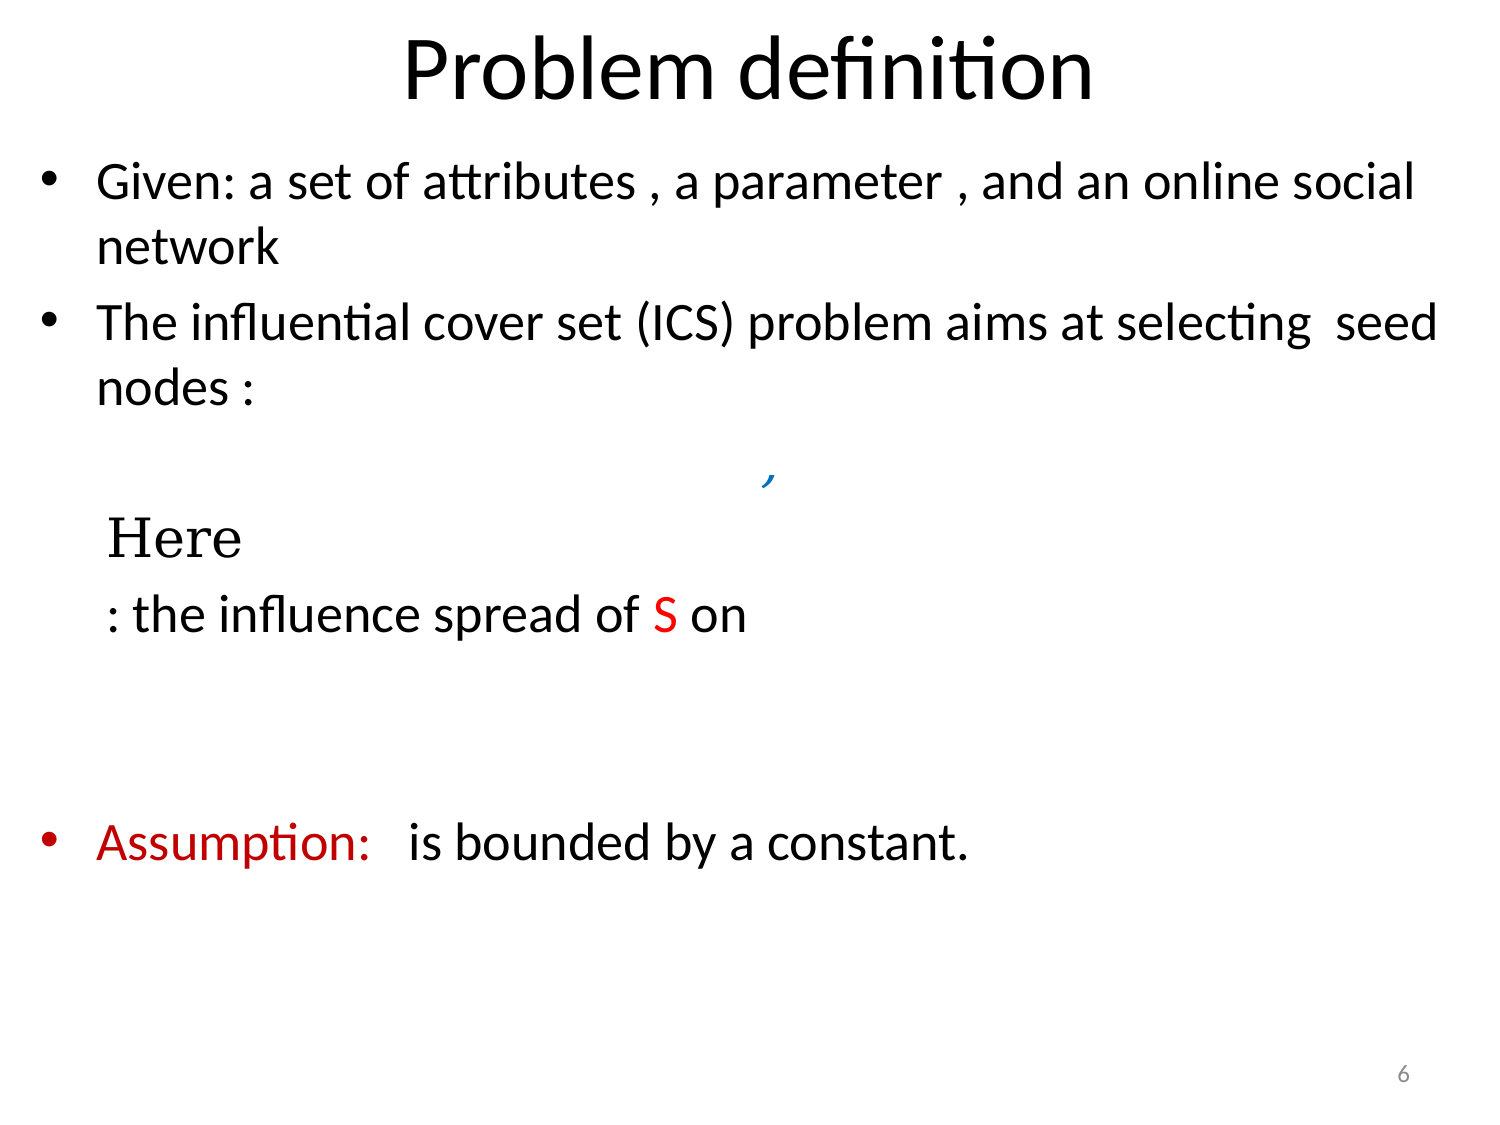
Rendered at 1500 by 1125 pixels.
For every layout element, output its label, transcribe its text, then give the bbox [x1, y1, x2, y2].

title Problem definition [75, 0, 1425, 125]
slide_number 6 [1074, 1042, 1425, 1103]
